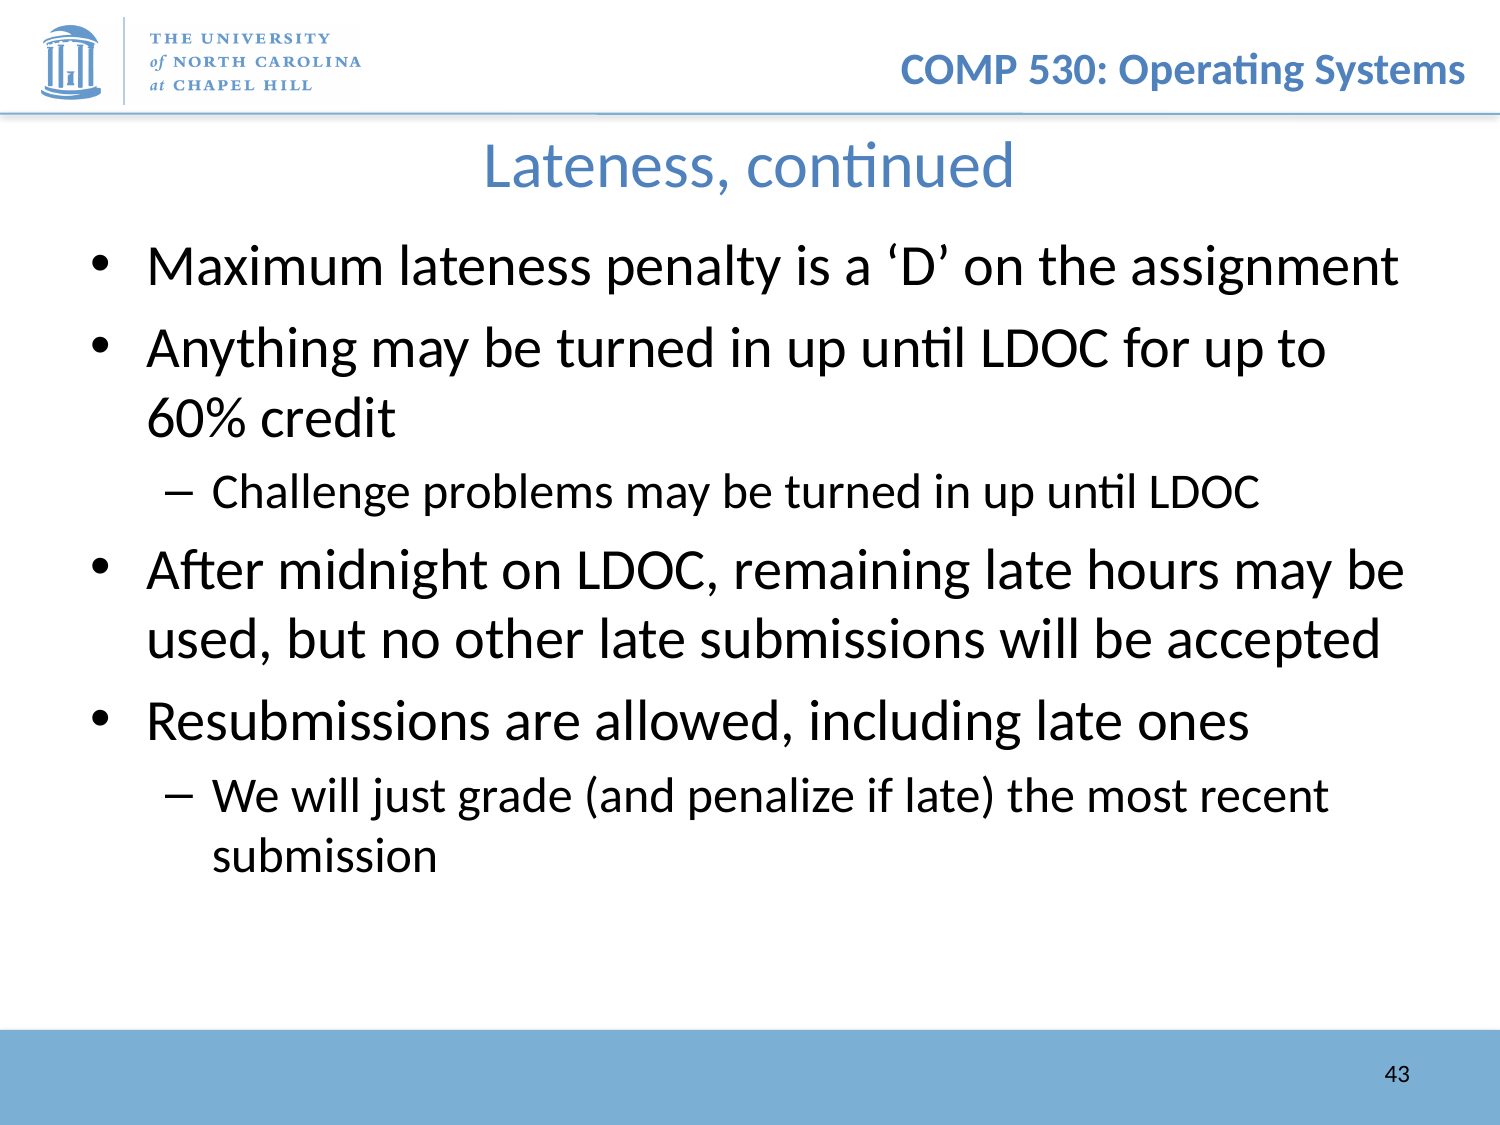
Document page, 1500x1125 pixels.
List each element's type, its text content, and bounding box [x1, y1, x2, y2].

list Maximum lateness penalty is a ‘D’ on the assignment Anything may be turned in up until LDOC for up to 60% credit Challenge problems may be turned in up until LDOC After midnight on LDOC, remaining late hours may be used, but no other late submissions will be accepted Resubmissions are allowed, including late ones We will just grade (and penalize if late) the most recent submission [75, 219, 1425, 1024]
title Lateness, continued [0, 113, 1500, 209]
picture [41, 17, 361, 105]
slide_number 43 [1074, 1042, 1425, 1103]
